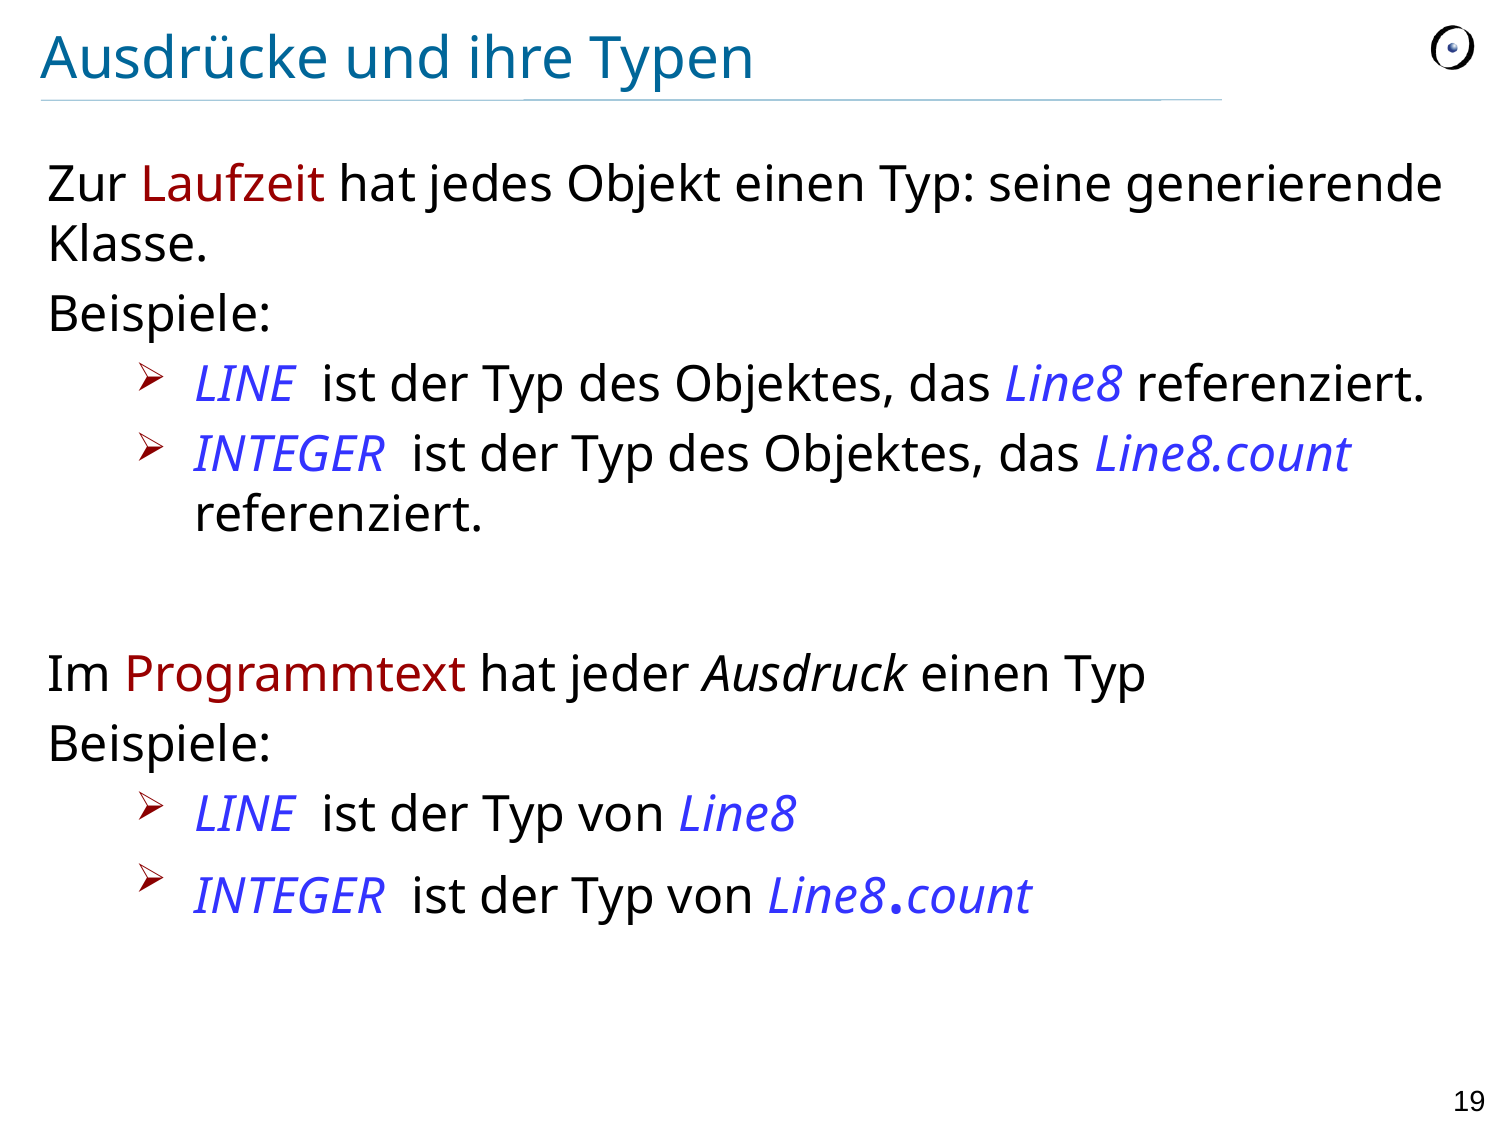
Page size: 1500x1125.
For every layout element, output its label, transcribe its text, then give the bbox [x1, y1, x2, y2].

picture [1429, 20, 1476, 72]
list Zur Laufzeit hat jedes Objekt einen Typ: seine generierende Klasse. Beispiele: LINE ist der Typ des Objektes, das Line8 referenziert. INTEGER ist der Typ des Objektes, das Line8.count referenziert. Im Programmtext hat jeder Ausdruck einen Typ Beispiele: LINE ist der Typ von Line8 INTEGER ist der Typ von Line8.count [32, 143, 1462, 1071]
title Ausdrücke und ihre Typen [40, 18, 1344, 91]
